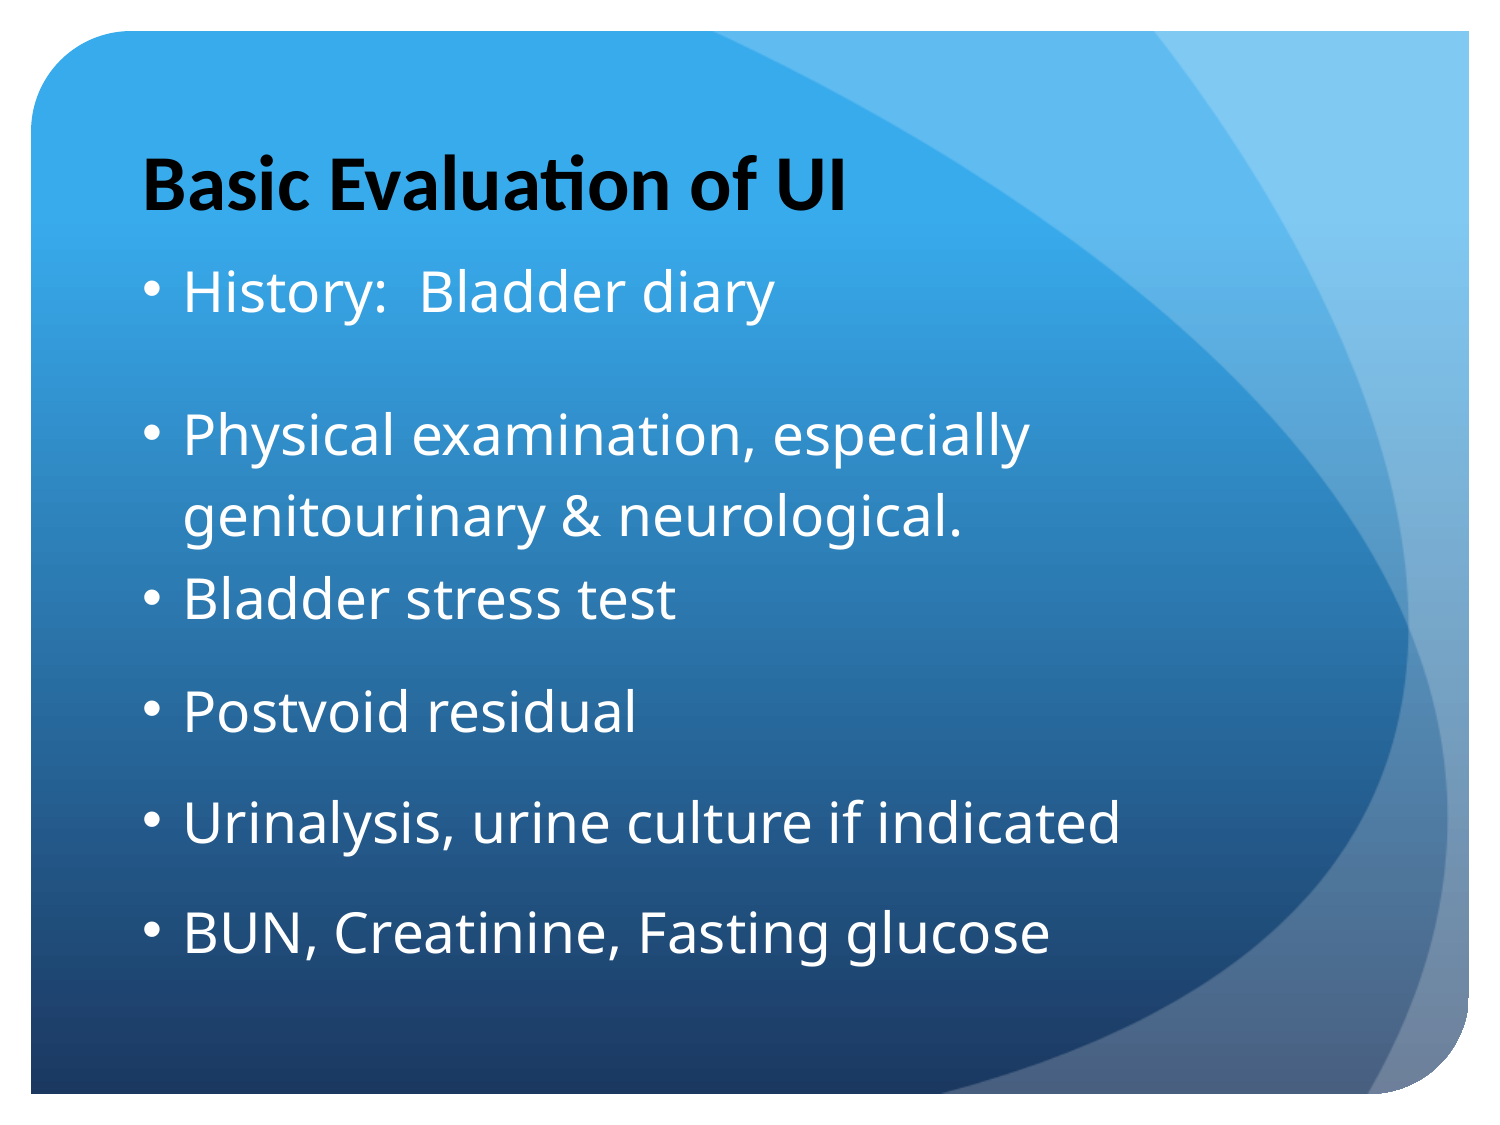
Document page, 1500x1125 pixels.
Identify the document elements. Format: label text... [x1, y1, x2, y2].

title Basic Evaluation of UI [127, 62, 1372, 234]
list History: Bladder diary Physical examination, especially genitourinary & neurological. Bladder stress test Postvoid residual Urinalysis, urine culture if indicated BUN, Creatinine, Fasting glucose [127, 266, 1372, 991]
picture [24, 30, 1473, 1094]
